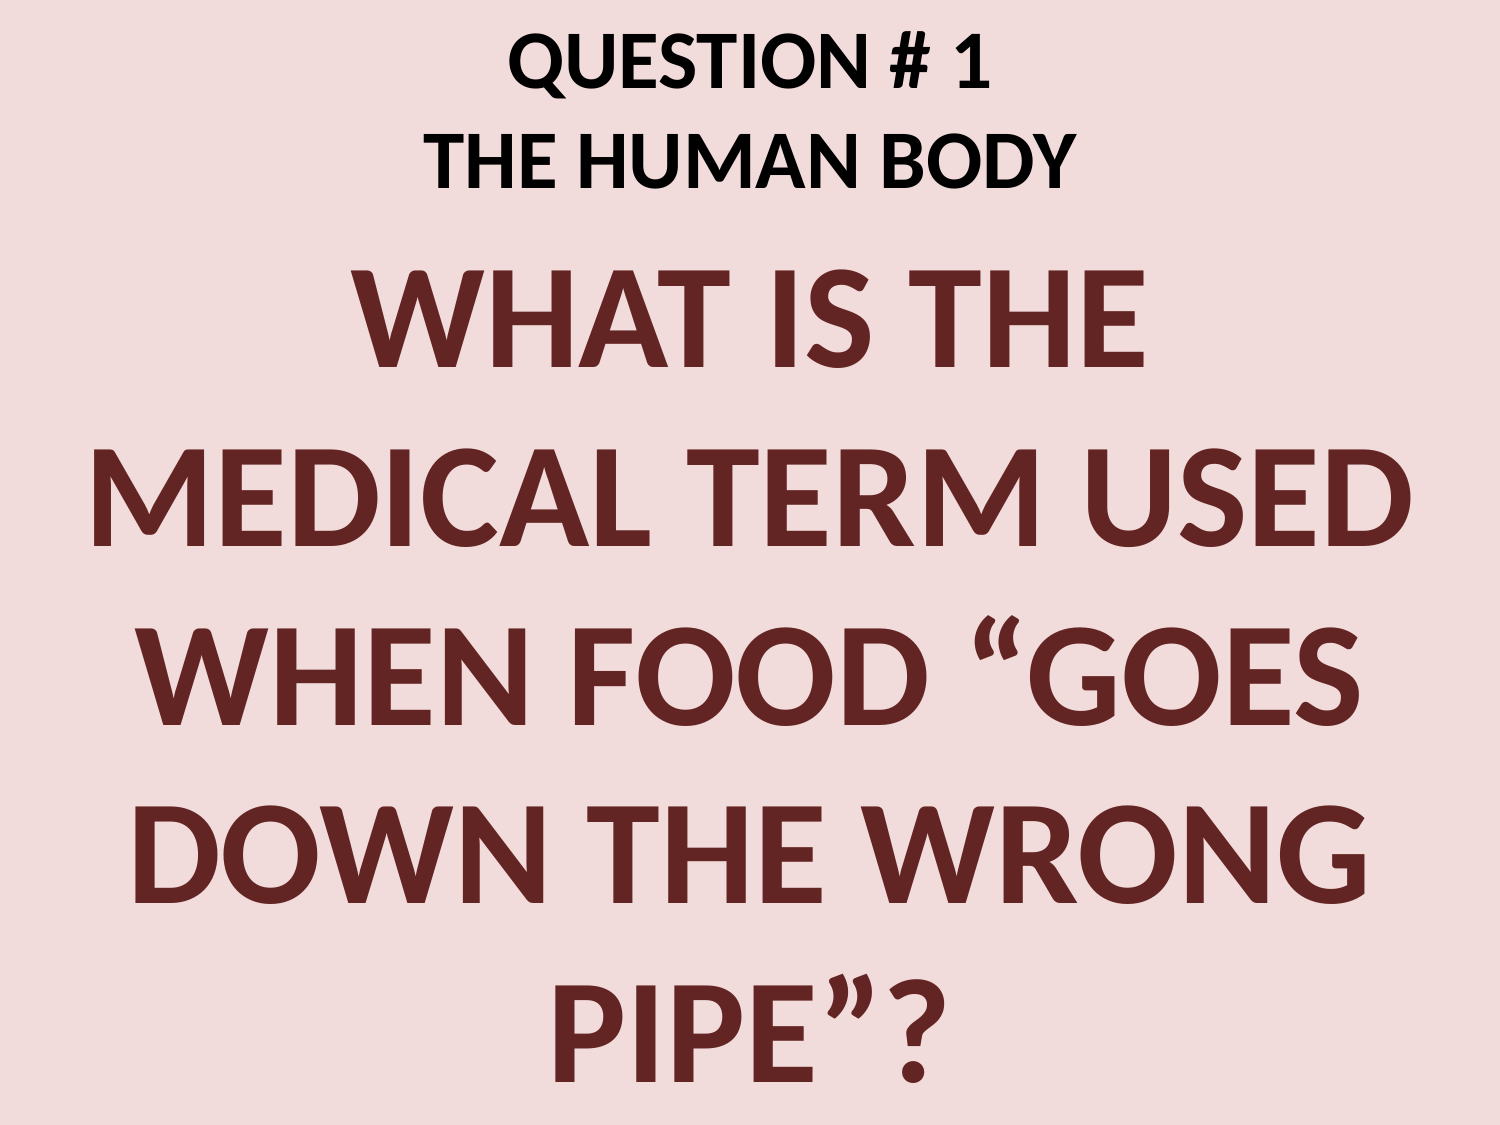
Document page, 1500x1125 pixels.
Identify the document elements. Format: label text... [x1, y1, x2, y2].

text_box WHAT IS THE MEDICAL TERM USED WHEN FOOD “GOES DOWN THE WRONG PIPE”? [50, 211, 1450, 914]
title QUESTION # 1 THE HUMAN BODY [49, 0, 1451, 101]
